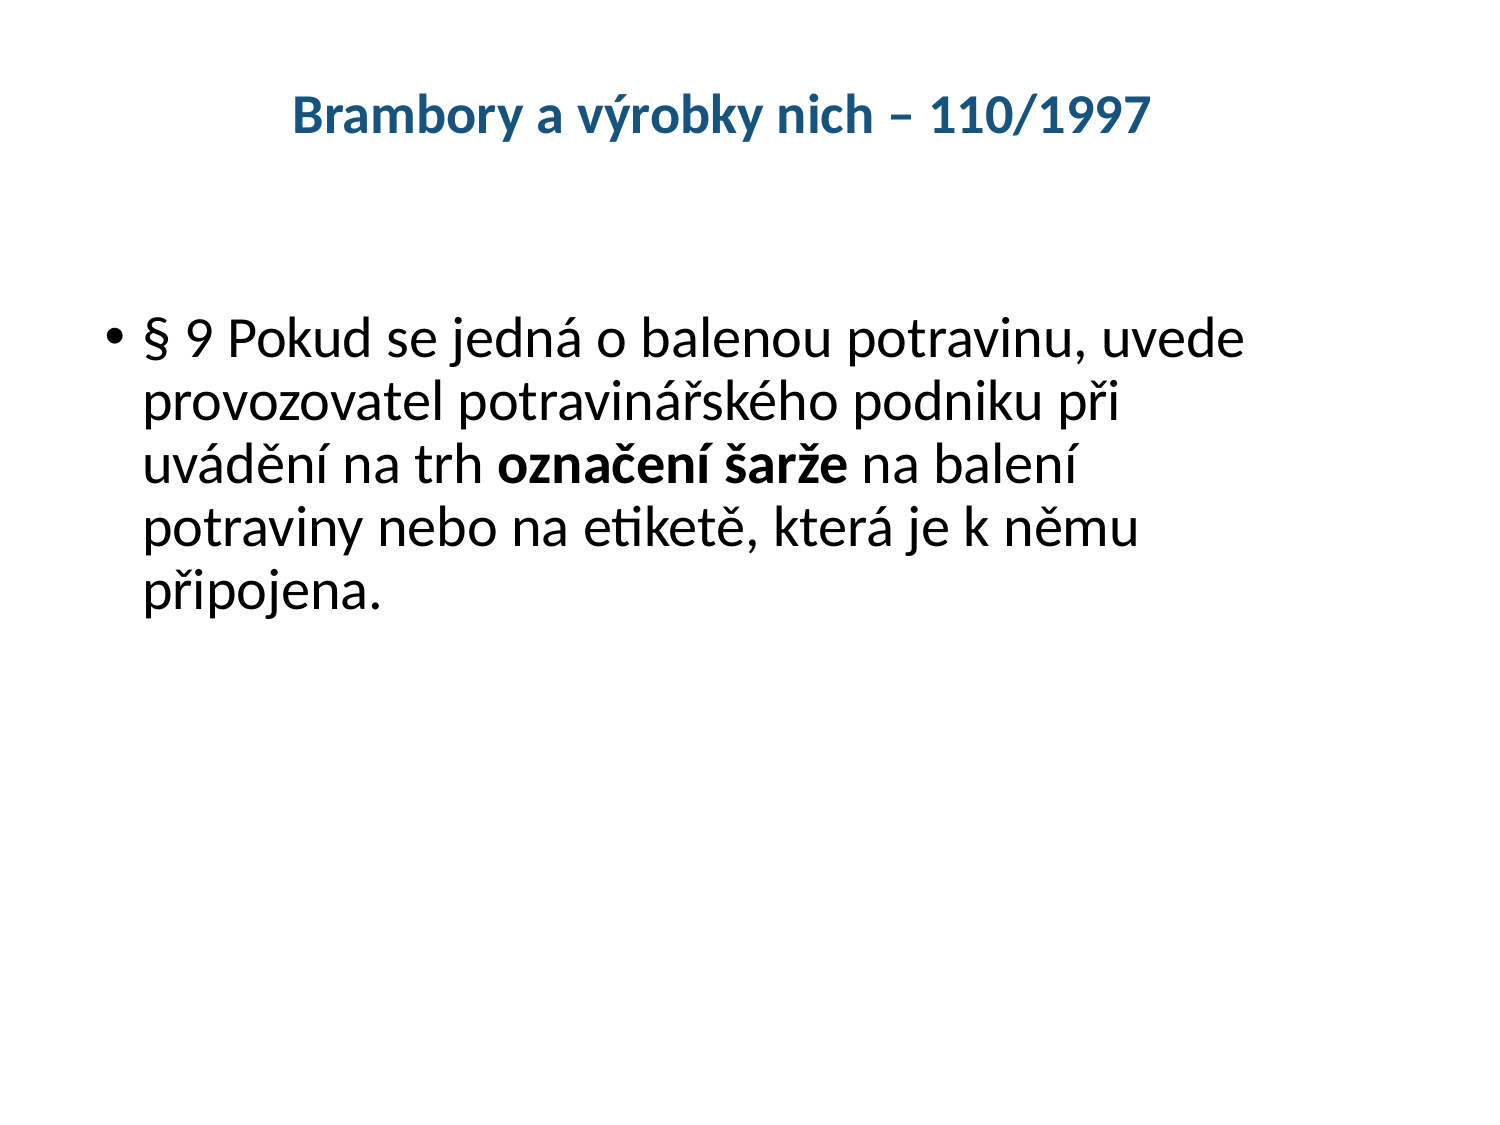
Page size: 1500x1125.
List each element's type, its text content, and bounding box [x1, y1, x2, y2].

text_box Brambory a výrobky nich – 110/1997 [277, 55, 1500, 153]
list § 9 Pokud se jedná o balenou potravinu, uvede provozovatel potravinářského podniku při uvádění na trh označení šarže na balení potraviny nebo na etiketě, která je k němu připojena. [89, 299, 1303, 966]
